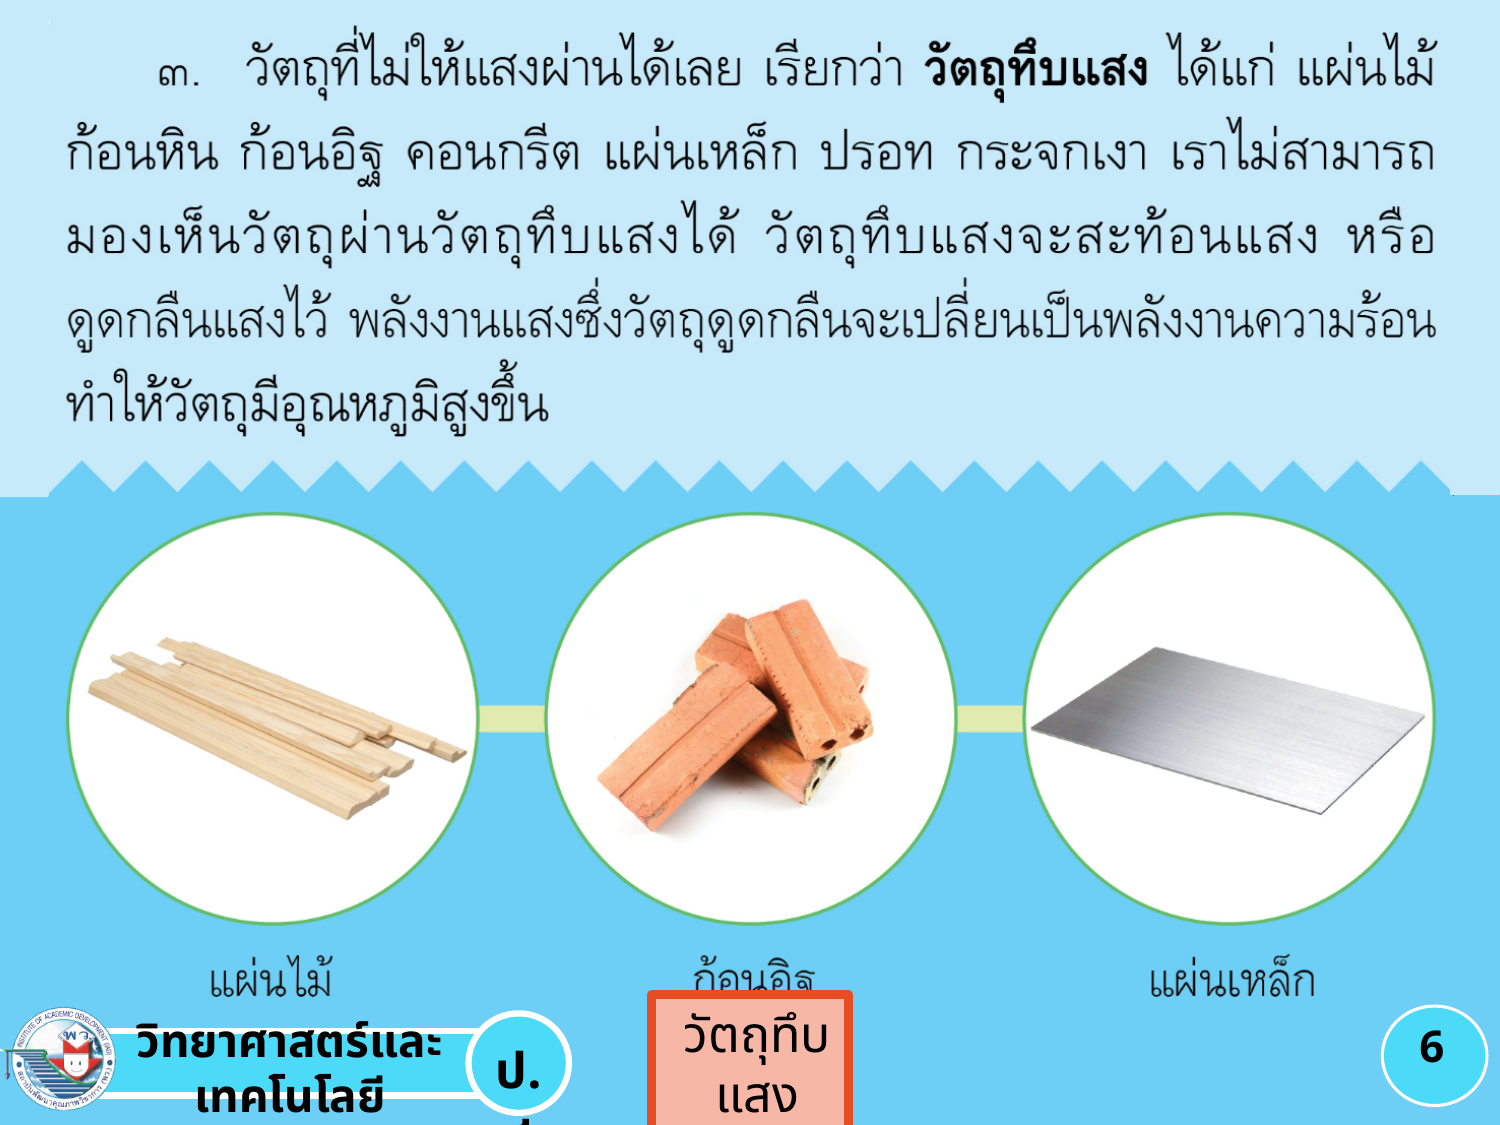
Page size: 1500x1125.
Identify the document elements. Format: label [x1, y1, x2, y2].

text_box [0, 1005, 570, 1114]
text_box [0, 0, 1500, 1125]
